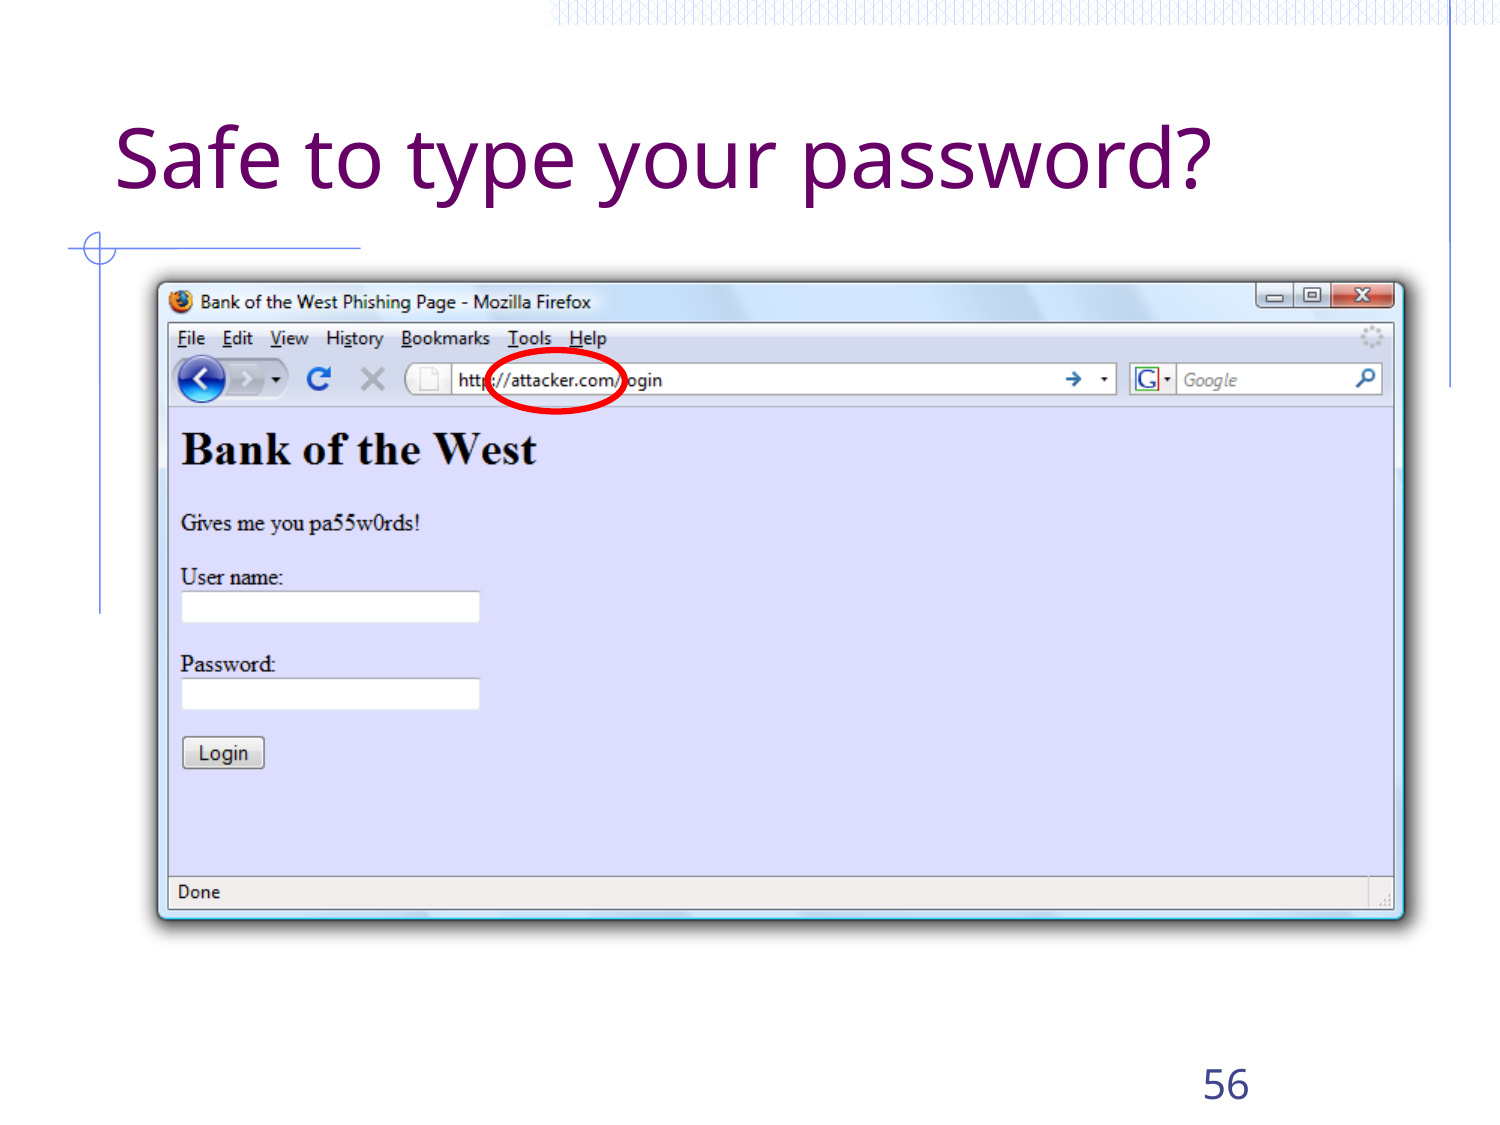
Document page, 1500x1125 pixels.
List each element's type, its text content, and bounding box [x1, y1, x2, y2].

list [124, 250, 1438, 955]
slide_number 56 [1187, 1050, 1500, 1125]
title Safe to type your password? [99, 49, 1376, 213]
